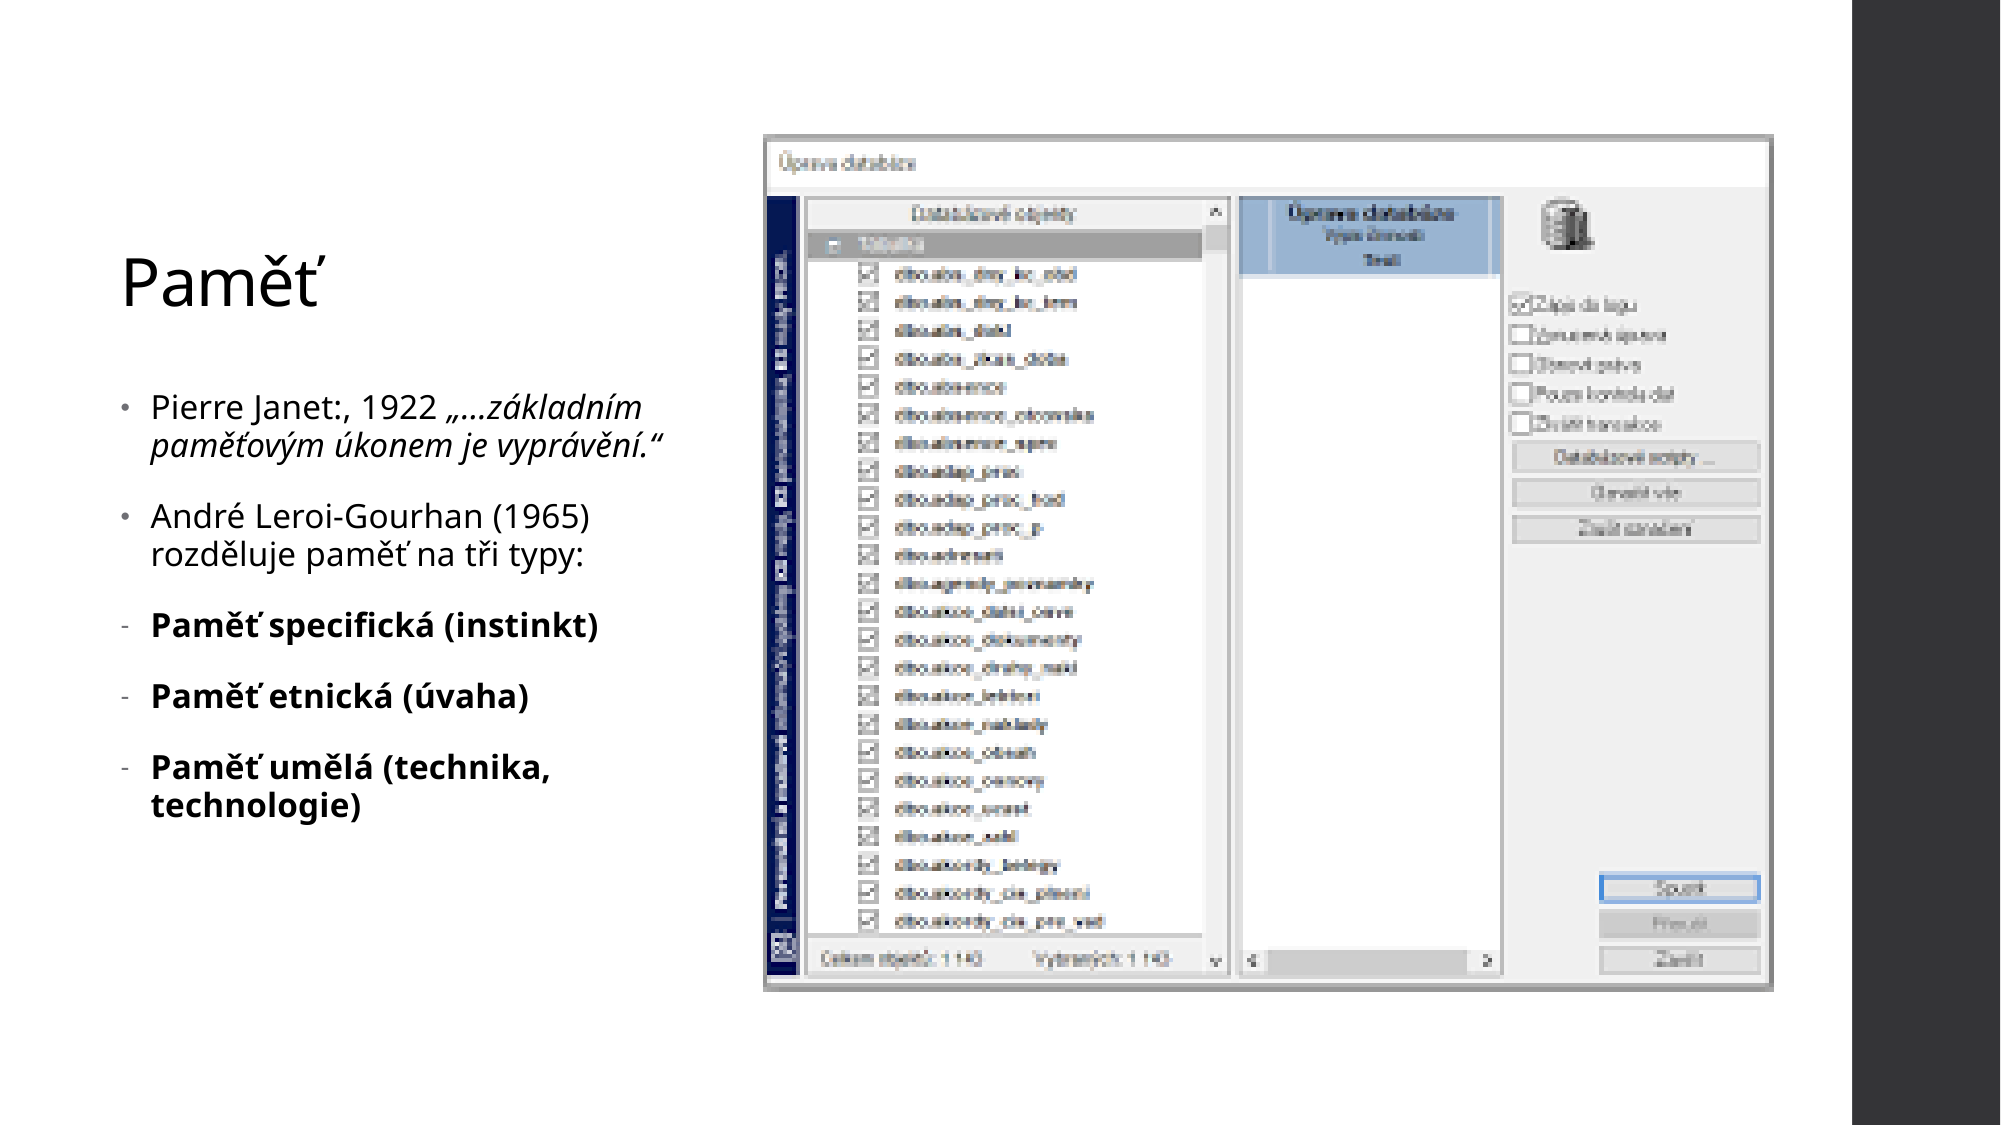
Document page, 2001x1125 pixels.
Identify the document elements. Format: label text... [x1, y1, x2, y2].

title Paměť [105, 104, 711, 329]
text_box [1851, 0, 2000, 1125]
list Pierre Janet:, 1922 „…základním paměťovým úkonem je vyprávění.“ André Leroi-Gourhan (1965) rozděluje paměť na tři typy: Paměť specifická (instinkt) Paměť etnická (úvaha) Paměť umělá (technika, technologie) [105, 381, 711, 1014]
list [763, 134, 1774, 992]
